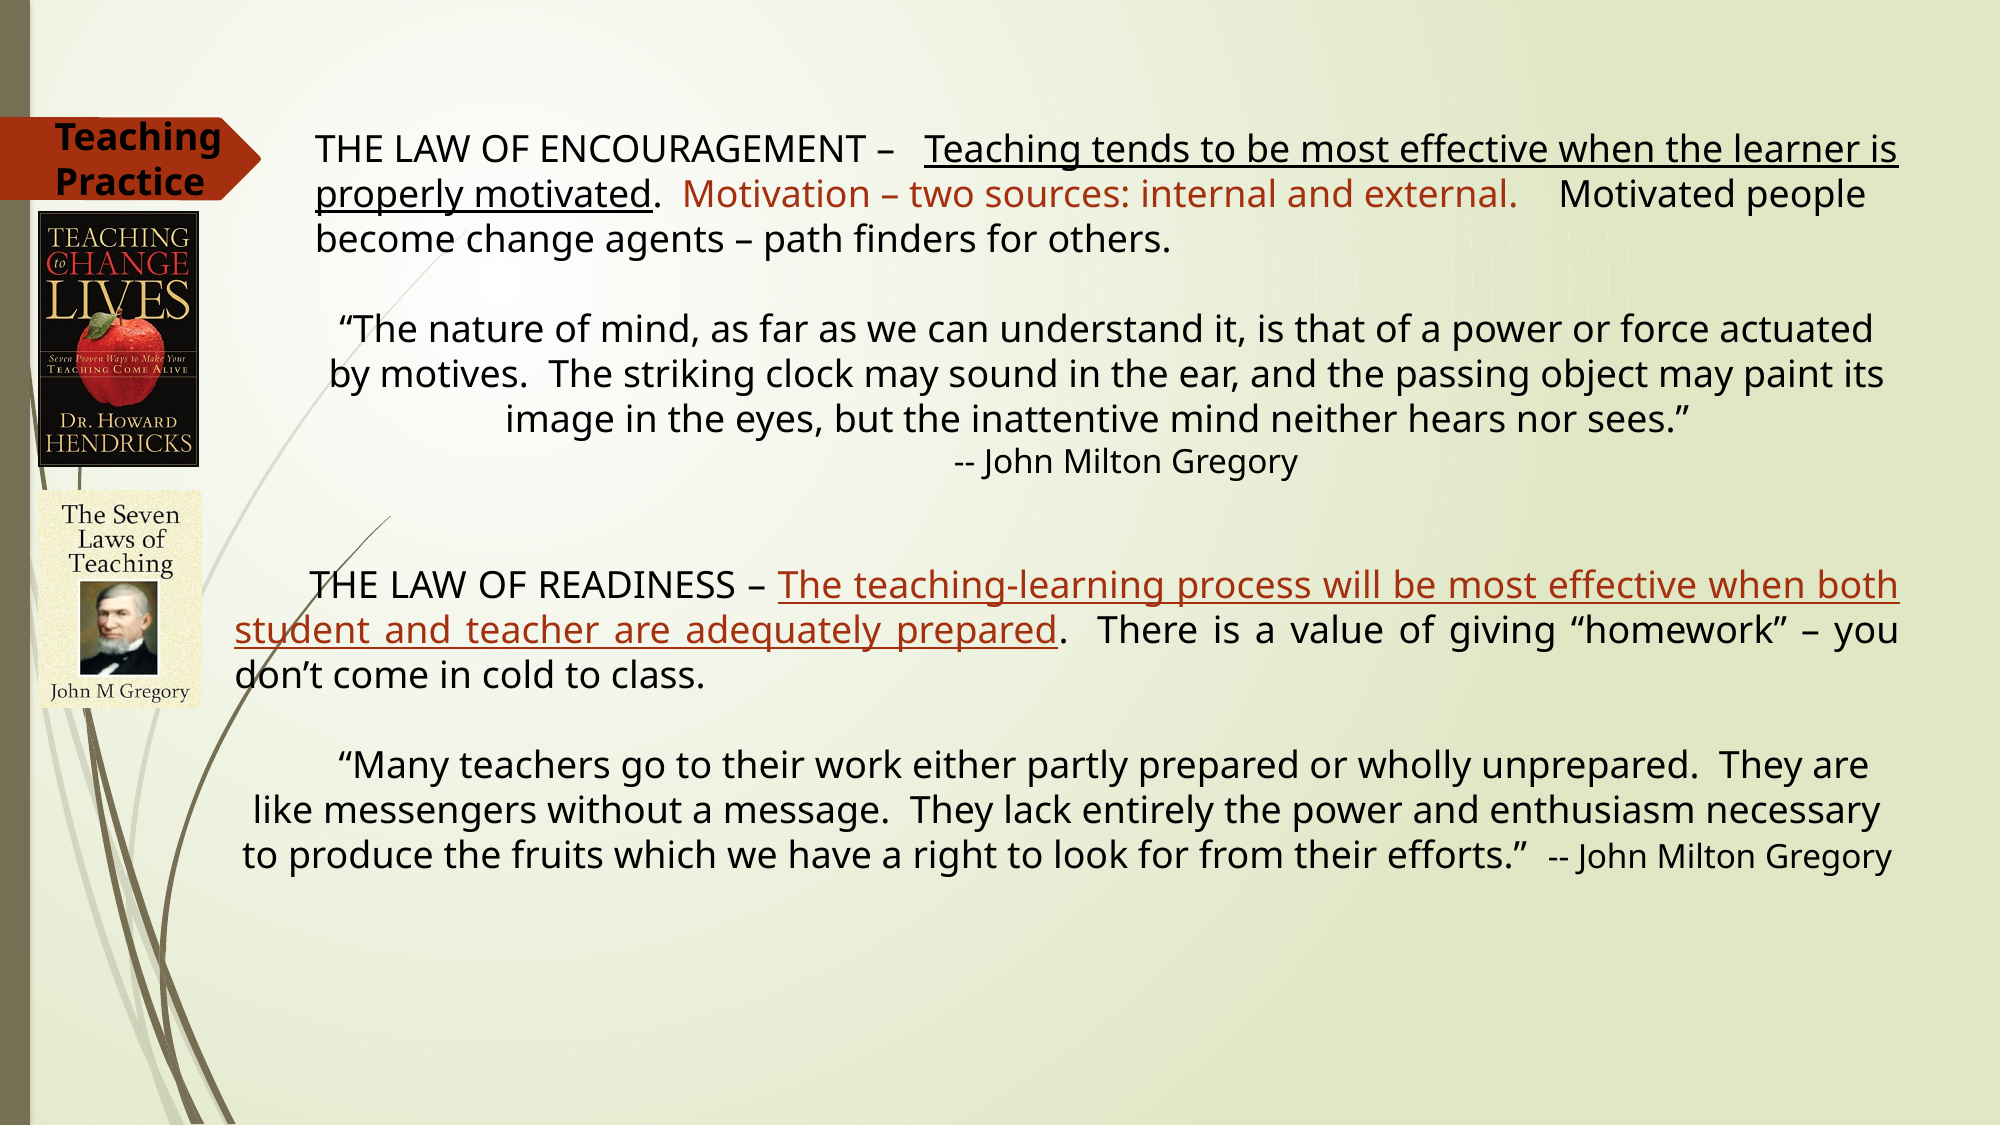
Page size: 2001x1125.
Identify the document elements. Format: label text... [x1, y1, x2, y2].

picture [38, 490, 202, 709]
picture [38, 211, 200, 468]
text_box Teaching Practice [39, 105, 238, 211]
text_box THE LAW OF ENCOURAGEMENT – Teaching tends to be most effective when the learner is properly motivated. Motivation – two sources: internal and external. Motivated people become change agents – path finders for others. “The nature of mind, as far as we can understand it, is that of a power or force actuated by motives. The striking clock may sound in the ear, and the passing object may paint its image in the eyes, but the inattentive mind neither hears nor sees.” -- John Milton Gregory [299, 117, 1916, 487]
text_box THE LAW OF READINESS – The teaching-learning process will be most effective when both student and teacher are adequately prepared. There is a value of giving “homework” – you don’t come in cold to class. “Many teachers go to their work either partly prepared or wholly unprepared. They are like messengers without a message. They lack entirely the power and enthusiasm necessary to produce the fruits which we have a right to look for from their efforts.” -- John Milton Gregory [219, 553, 1916, 884]
